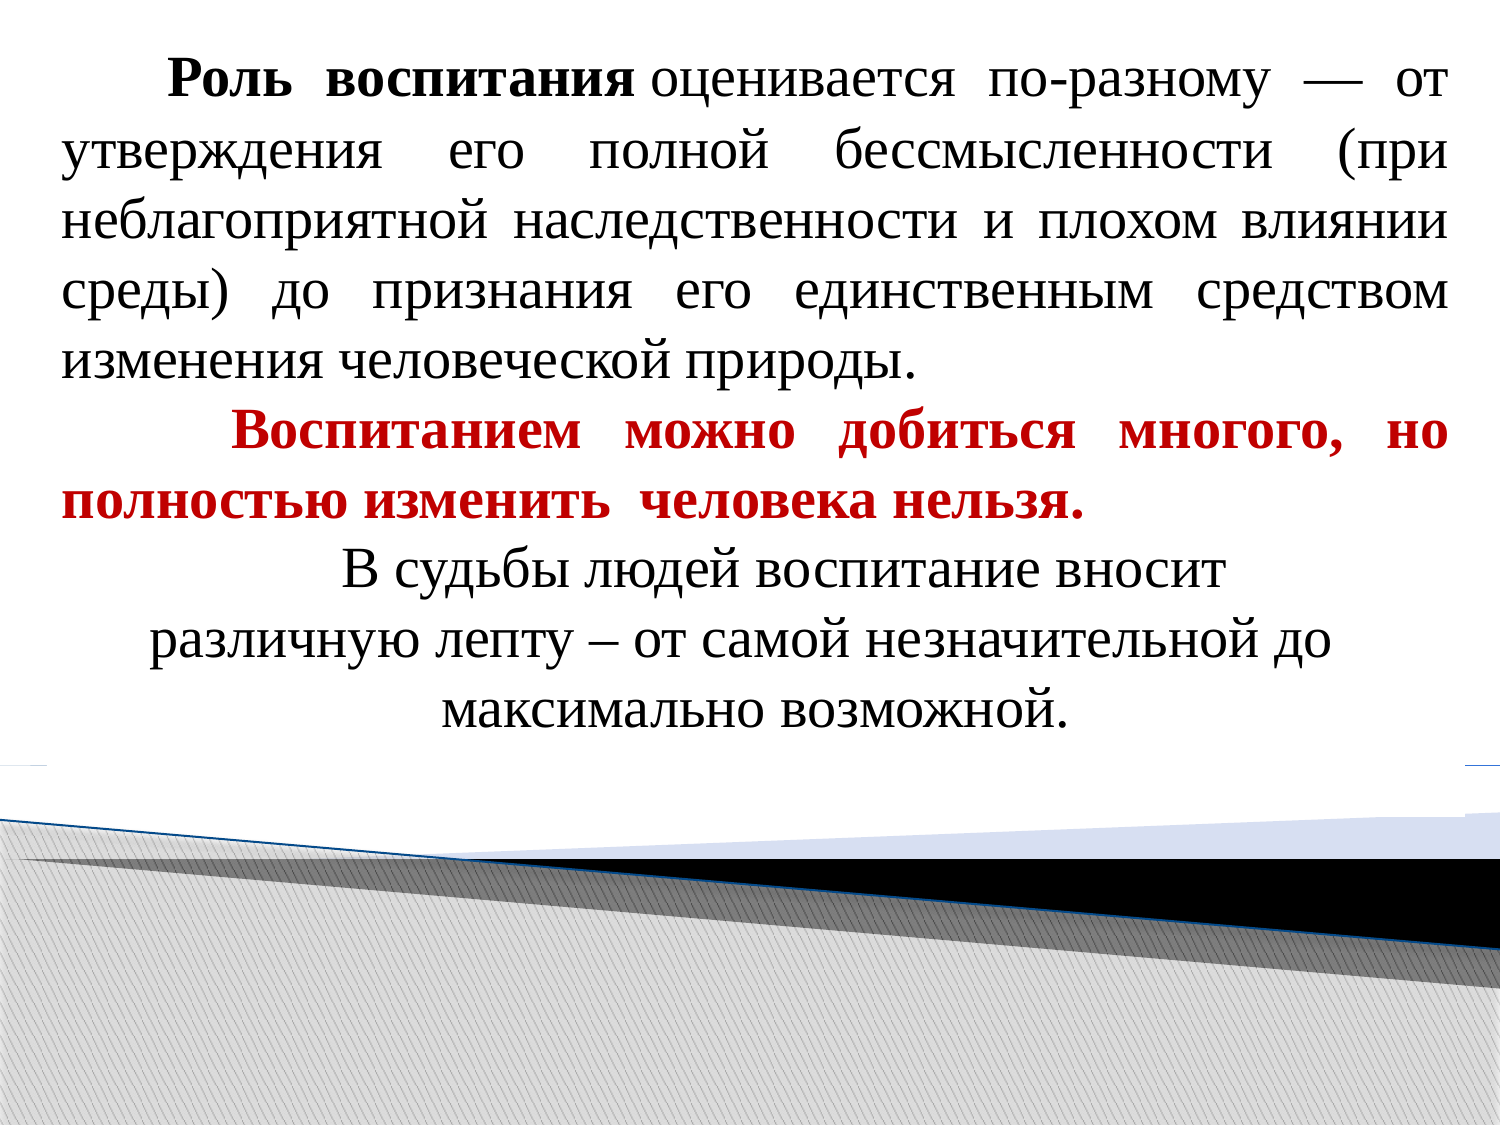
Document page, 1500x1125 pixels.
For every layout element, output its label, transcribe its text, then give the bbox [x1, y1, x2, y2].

text_box Роль воспитания оценивается по-разному — от утверждения его полной бессмысленности (при неблагоприятной наследственности и плохом влиянии среды) до признания его единственным средством изменения человеческой природы. Воспитанием можно добиться многого, но полностью изменить человека нельзя. В судьбы людей воспитание вносит различную лепту – от самой незначительной до максимально возможной. [46, 22, 1465, 817]
picture [5, 859, 1500, 989]
